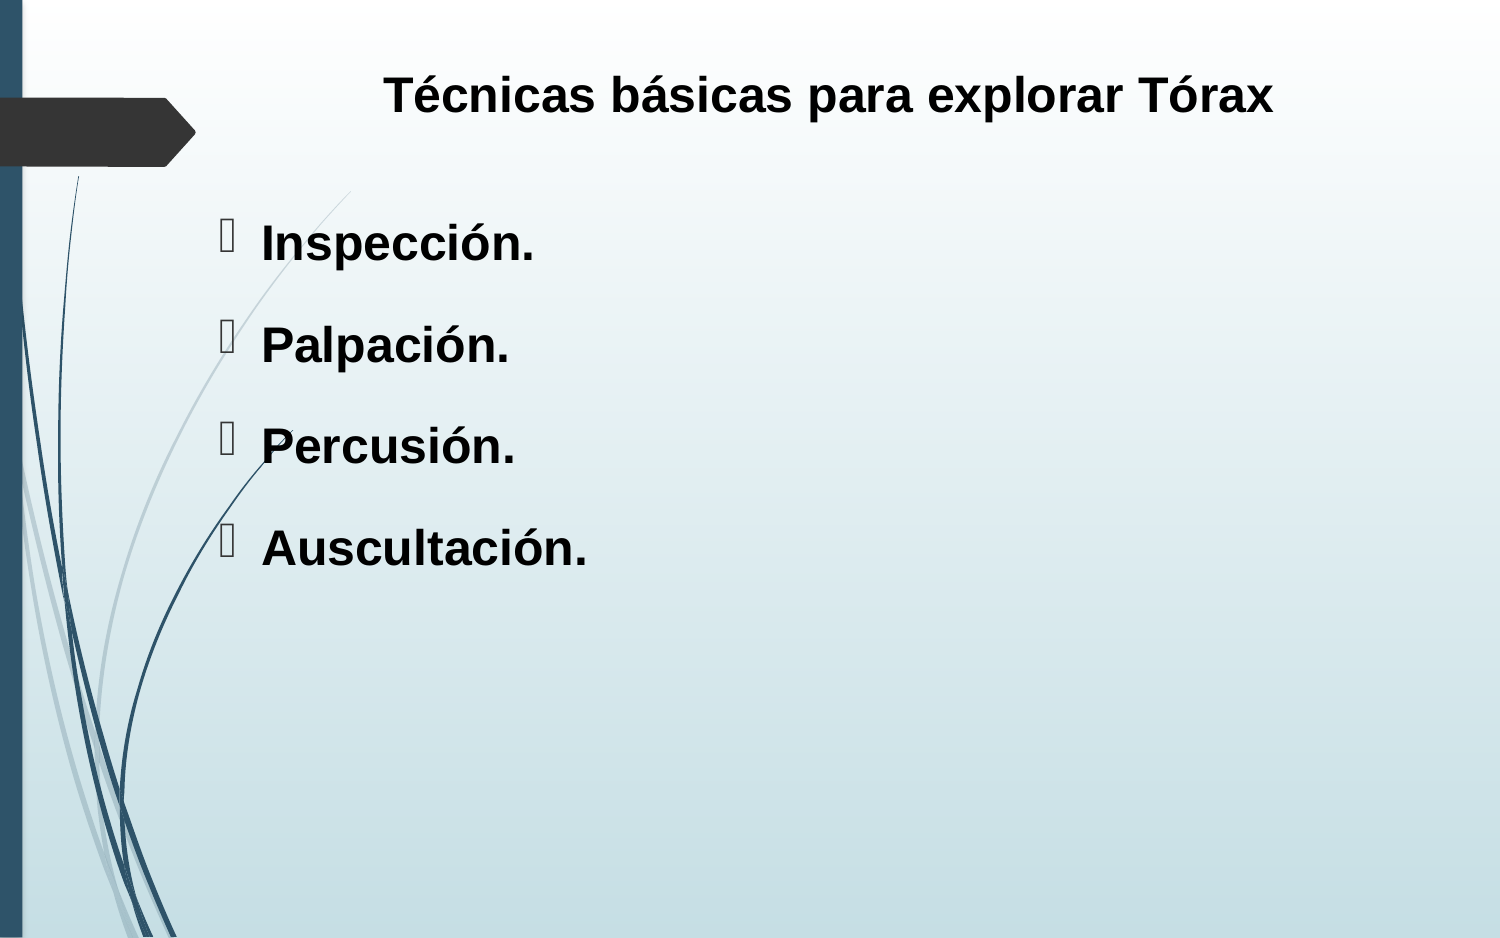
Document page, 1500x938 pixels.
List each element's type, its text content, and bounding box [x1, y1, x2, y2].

list Inspección. Palpación. Percusión. Auscultación. [203, 202, 1297, 908]
title Técnicas básicas para explorar Tórax [203, 55, 1454, 186]
